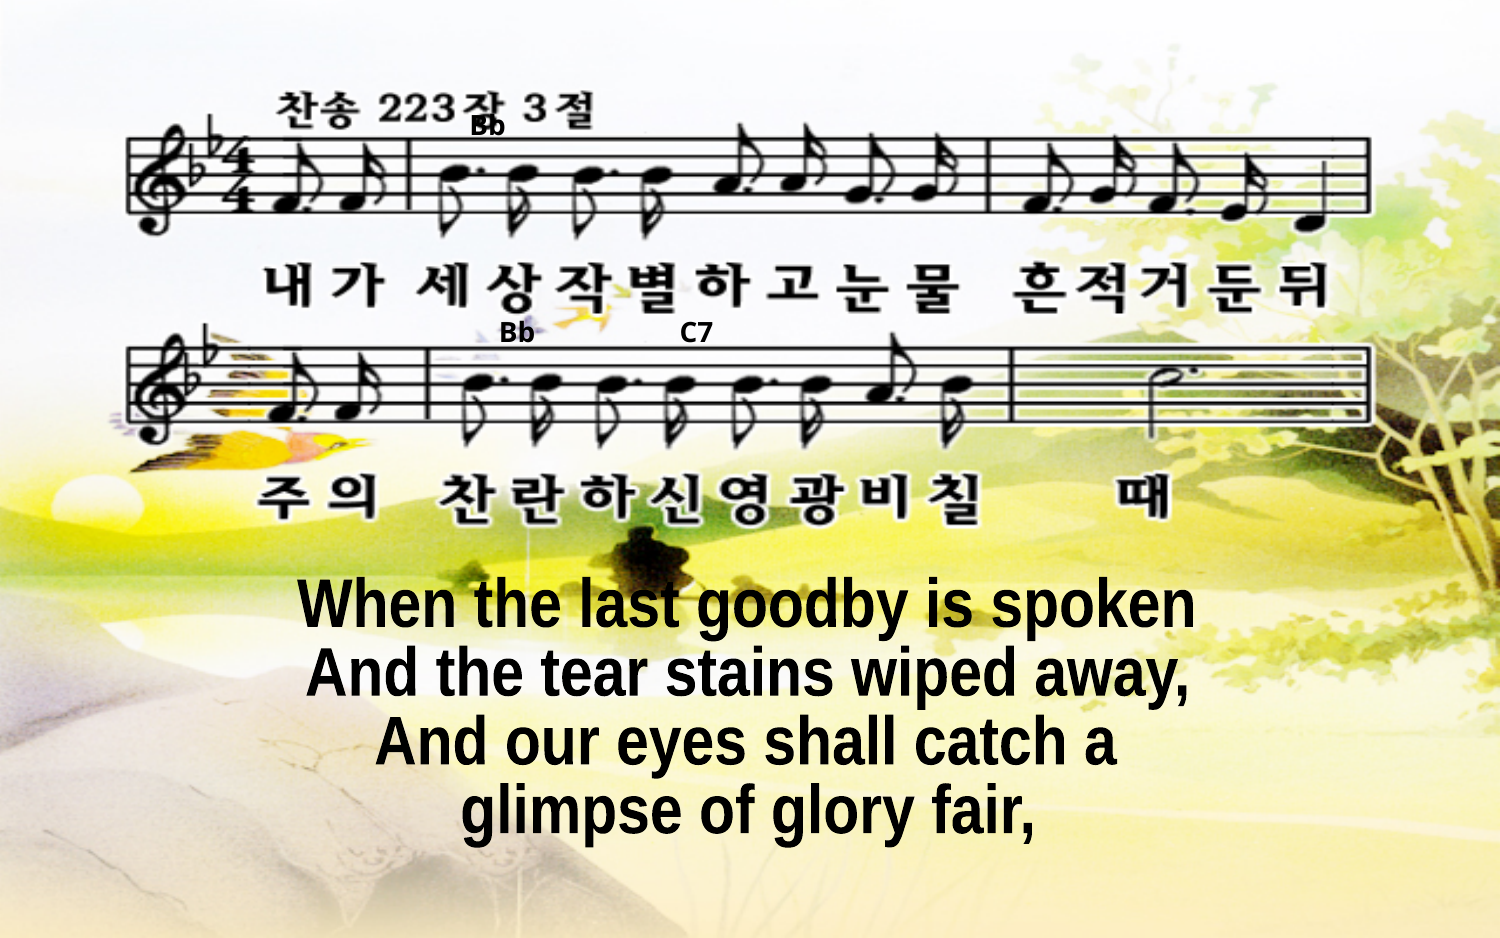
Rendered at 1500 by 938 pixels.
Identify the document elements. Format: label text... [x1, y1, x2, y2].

picture [0, 0, 1500, 938]
text_box Bb [454, 114, 662, 134]
text_box Bb C7 [484, 321, 691, 341]
